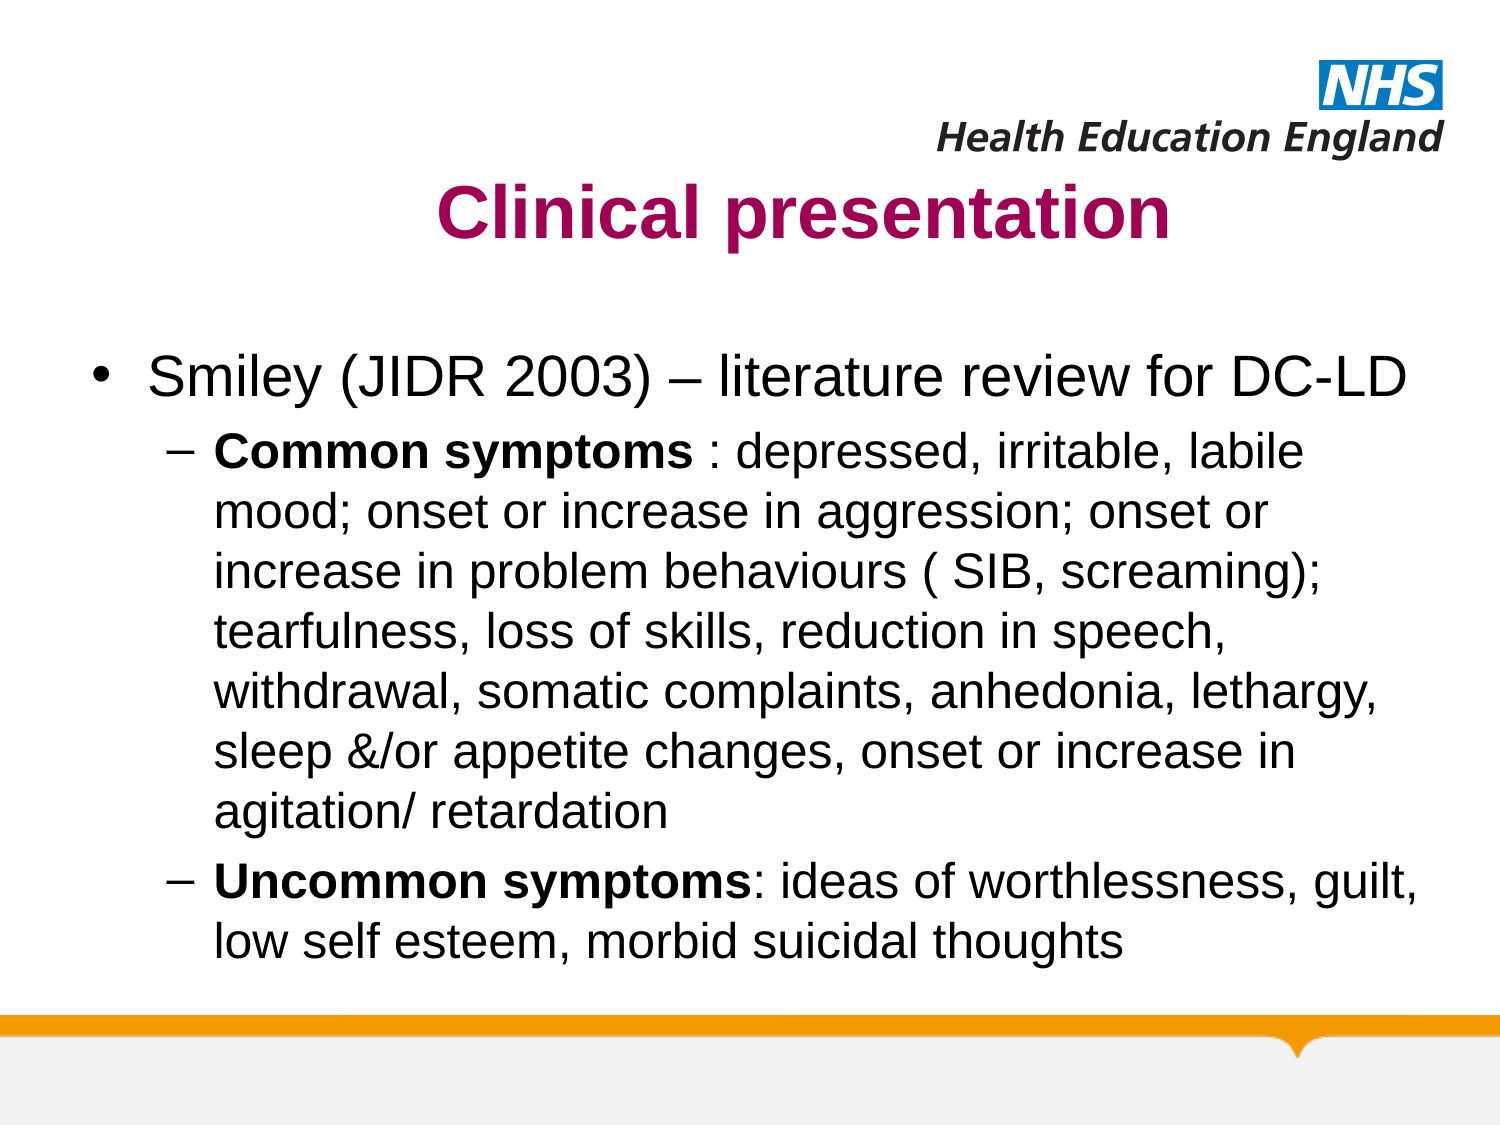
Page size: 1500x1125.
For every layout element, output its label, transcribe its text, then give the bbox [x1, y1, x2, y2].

title Clinical presentation [183, 125, 1427, 291]
picture [936, 59, 1445, 161]
list Smiley (JIDR 2003) – literature review for DC-LD Common symptoms : depressed, irritable, labile mood; onset or increase in aggression; onset or increase in problem behaviours ( SIB, screaming); tearfulness, loss of skills, reduction in speech, withdrawal, somatic complaints, anhedonia, lethargy, sleep &/or appetite changes, onset or increase in agitation/ retardation Uncommon symptoms: ideas of worthlessness, guilt, low self esteem, morbid suicidal thoughts [76, 331, 1469, 1006]
